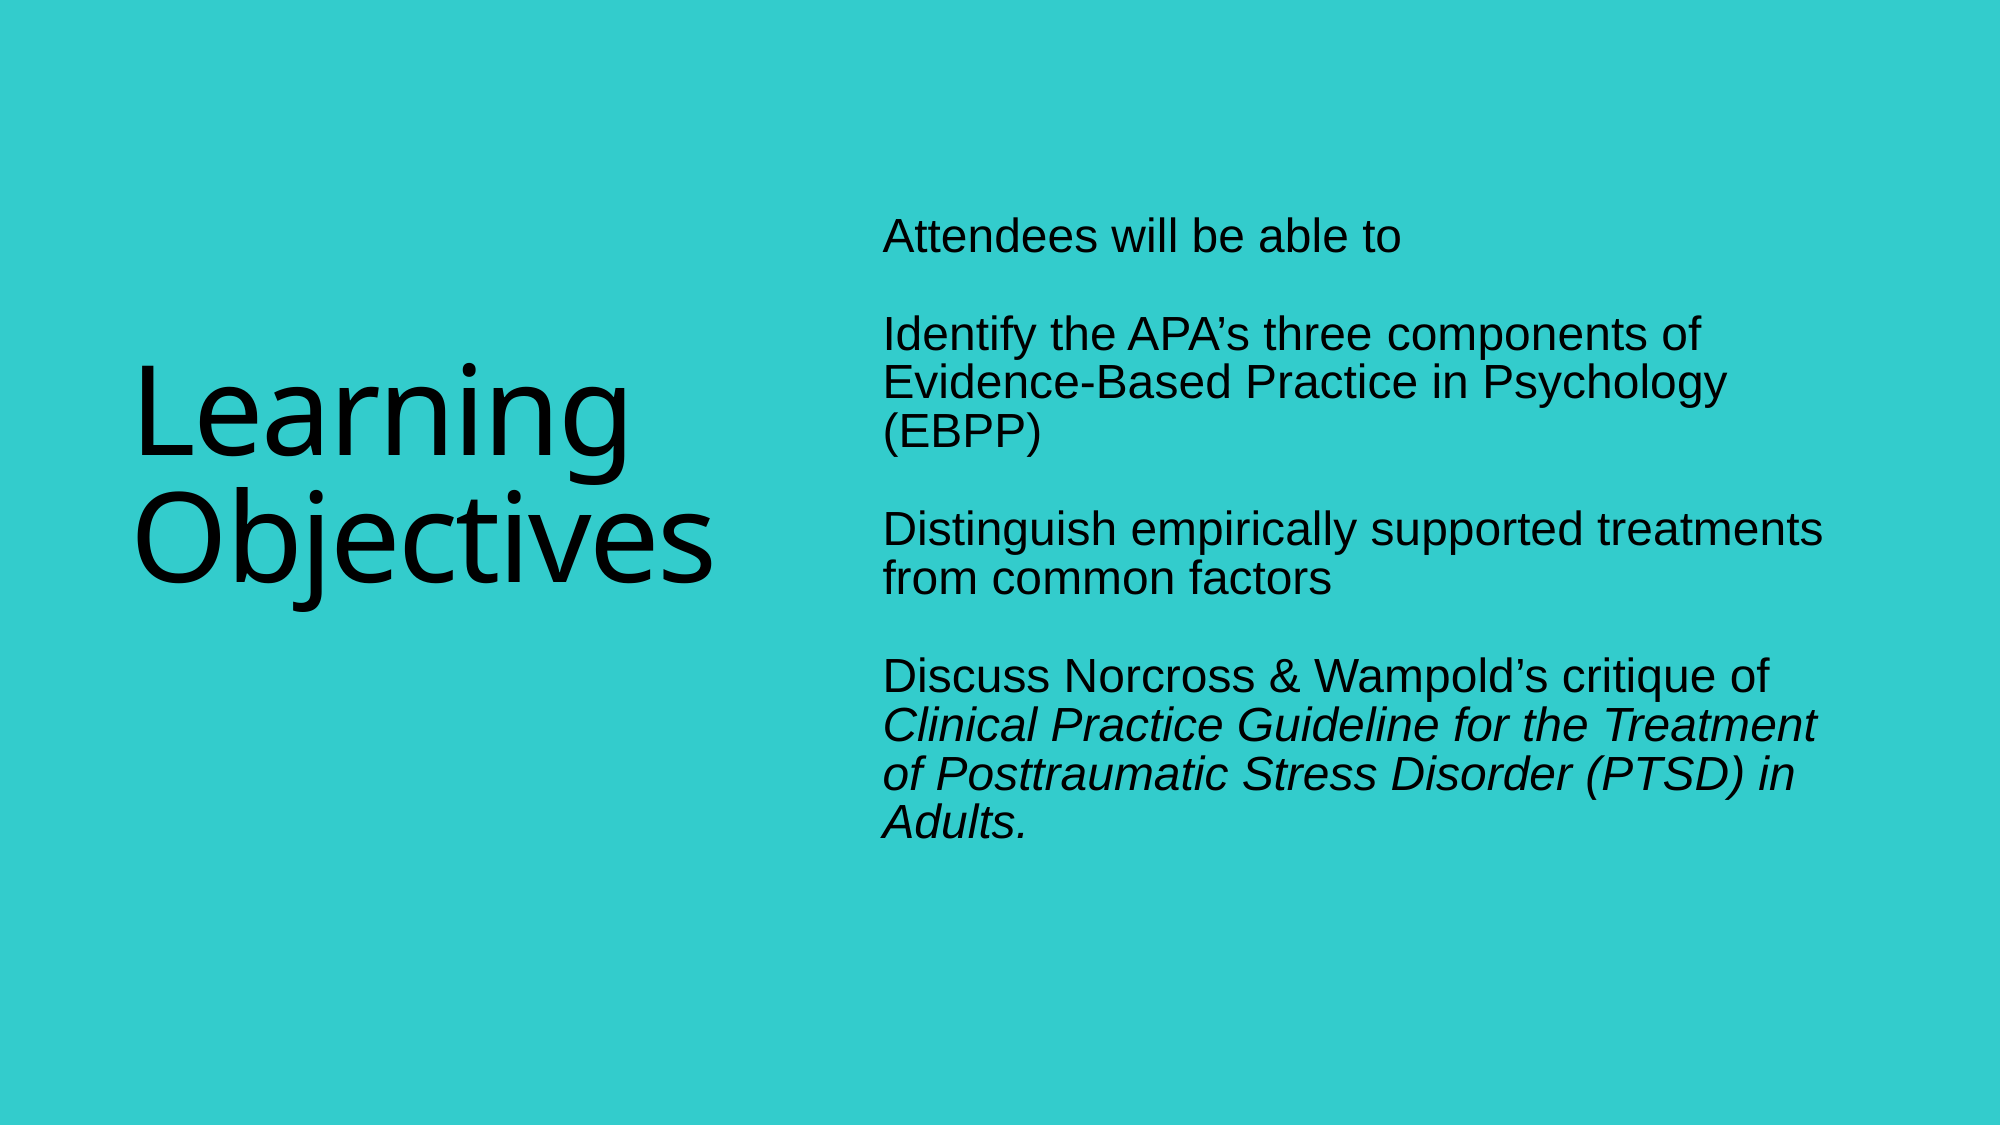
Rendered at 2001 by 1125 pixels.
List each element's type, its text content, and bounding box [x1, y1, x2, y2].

list Attendees will be able to Identify the APA’s three components of Evidence-Based Practice in Psychology (EBPP) Distinguish empirically supported treatments from common factors Discuss Norcross & Wampold’s critique of Clinical Practice Guideline for the Treatment of Posttraumatic Stress Disorder (PTSD) in Adults. [867, 104, 1876, 1006]
title Learning Objectives [115, 104, 764, 1006]
